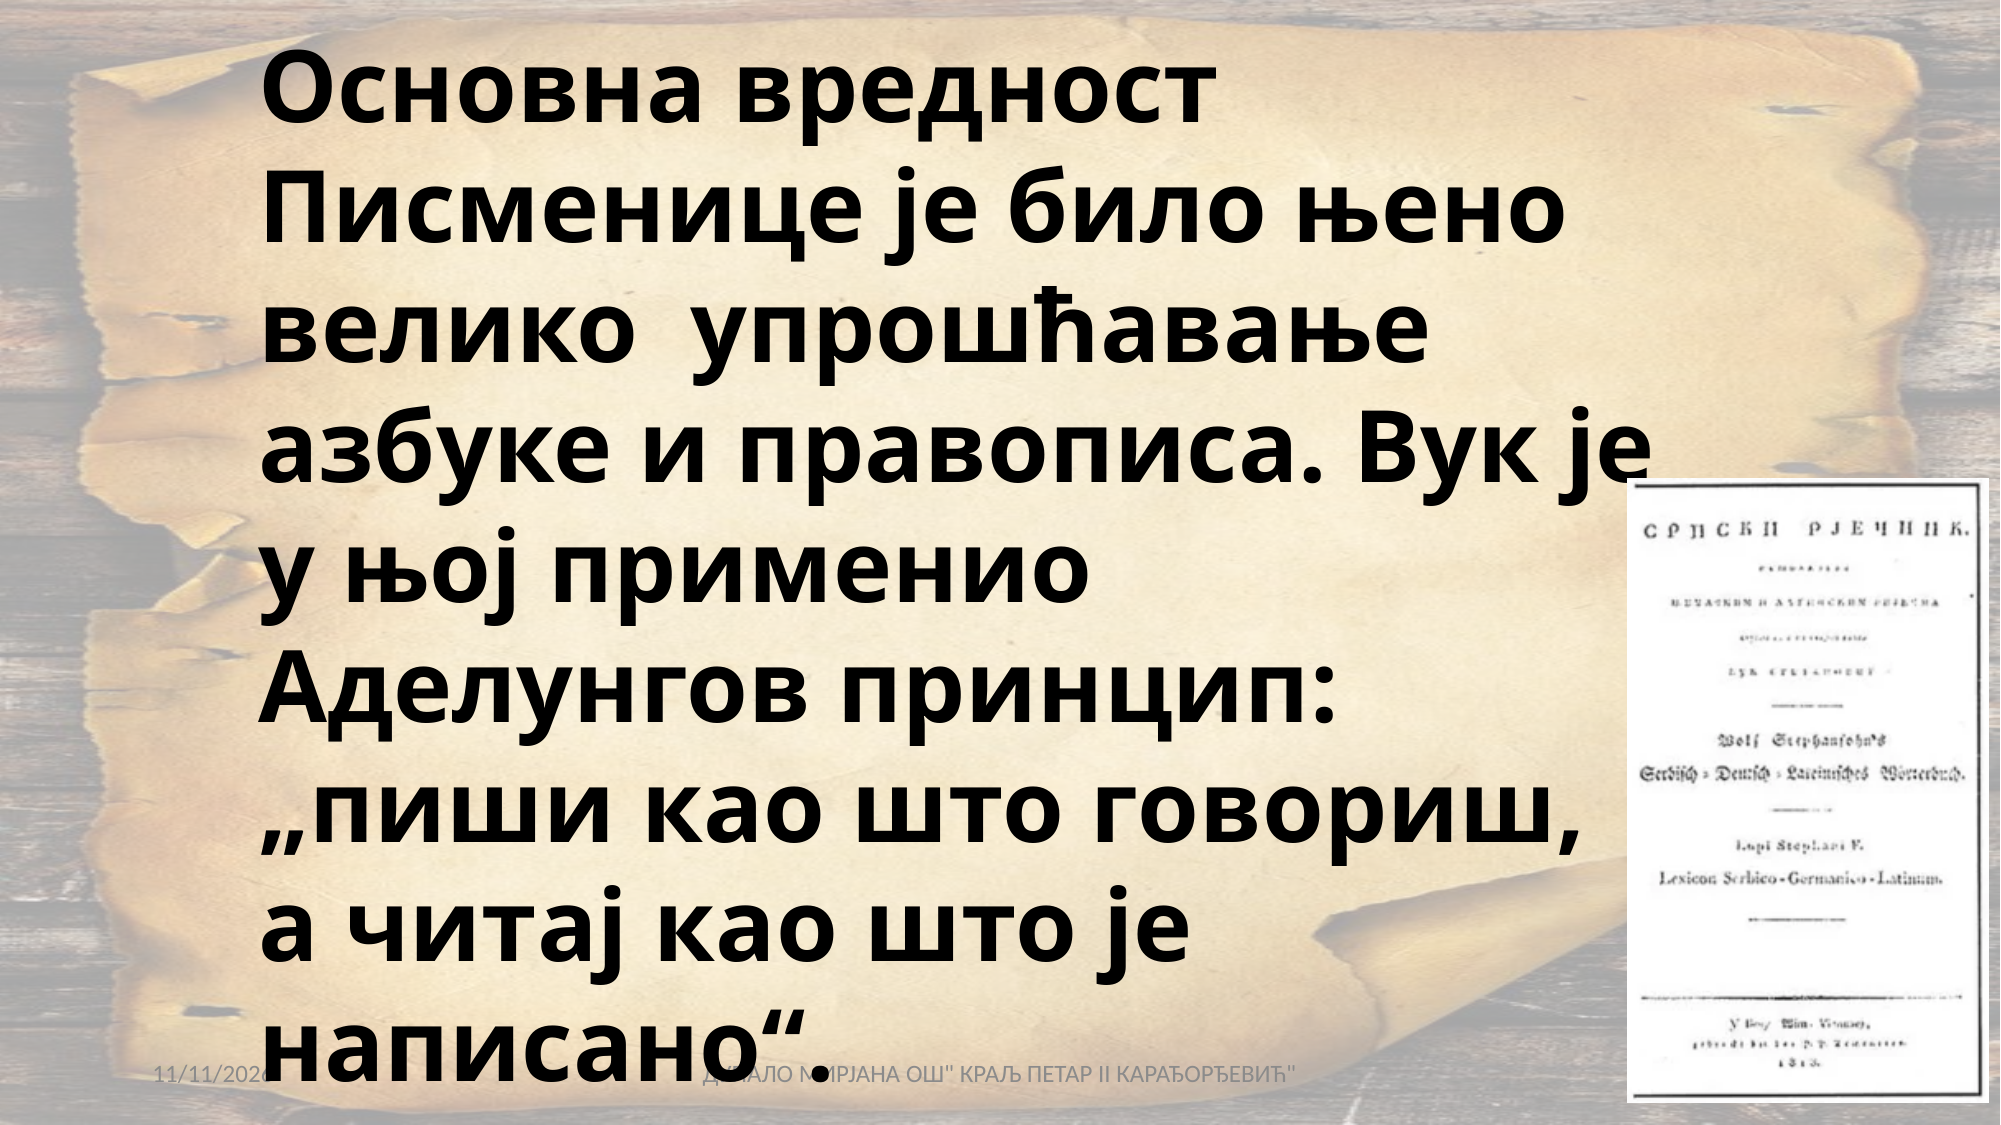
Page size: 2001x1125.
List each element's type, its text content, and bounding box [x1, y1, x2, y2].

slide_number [137, 1042, 243, 1103]
text_box Основна вредност Писменице је било њено велико упрошћавање азбуке и правописа. Вук је у њој применио Аделунгов принцип: „пиши као што говориш, а читај као што је написано“. [243, 15, 1682, 1110]
picture [1627, 478, 1989, 1103]
